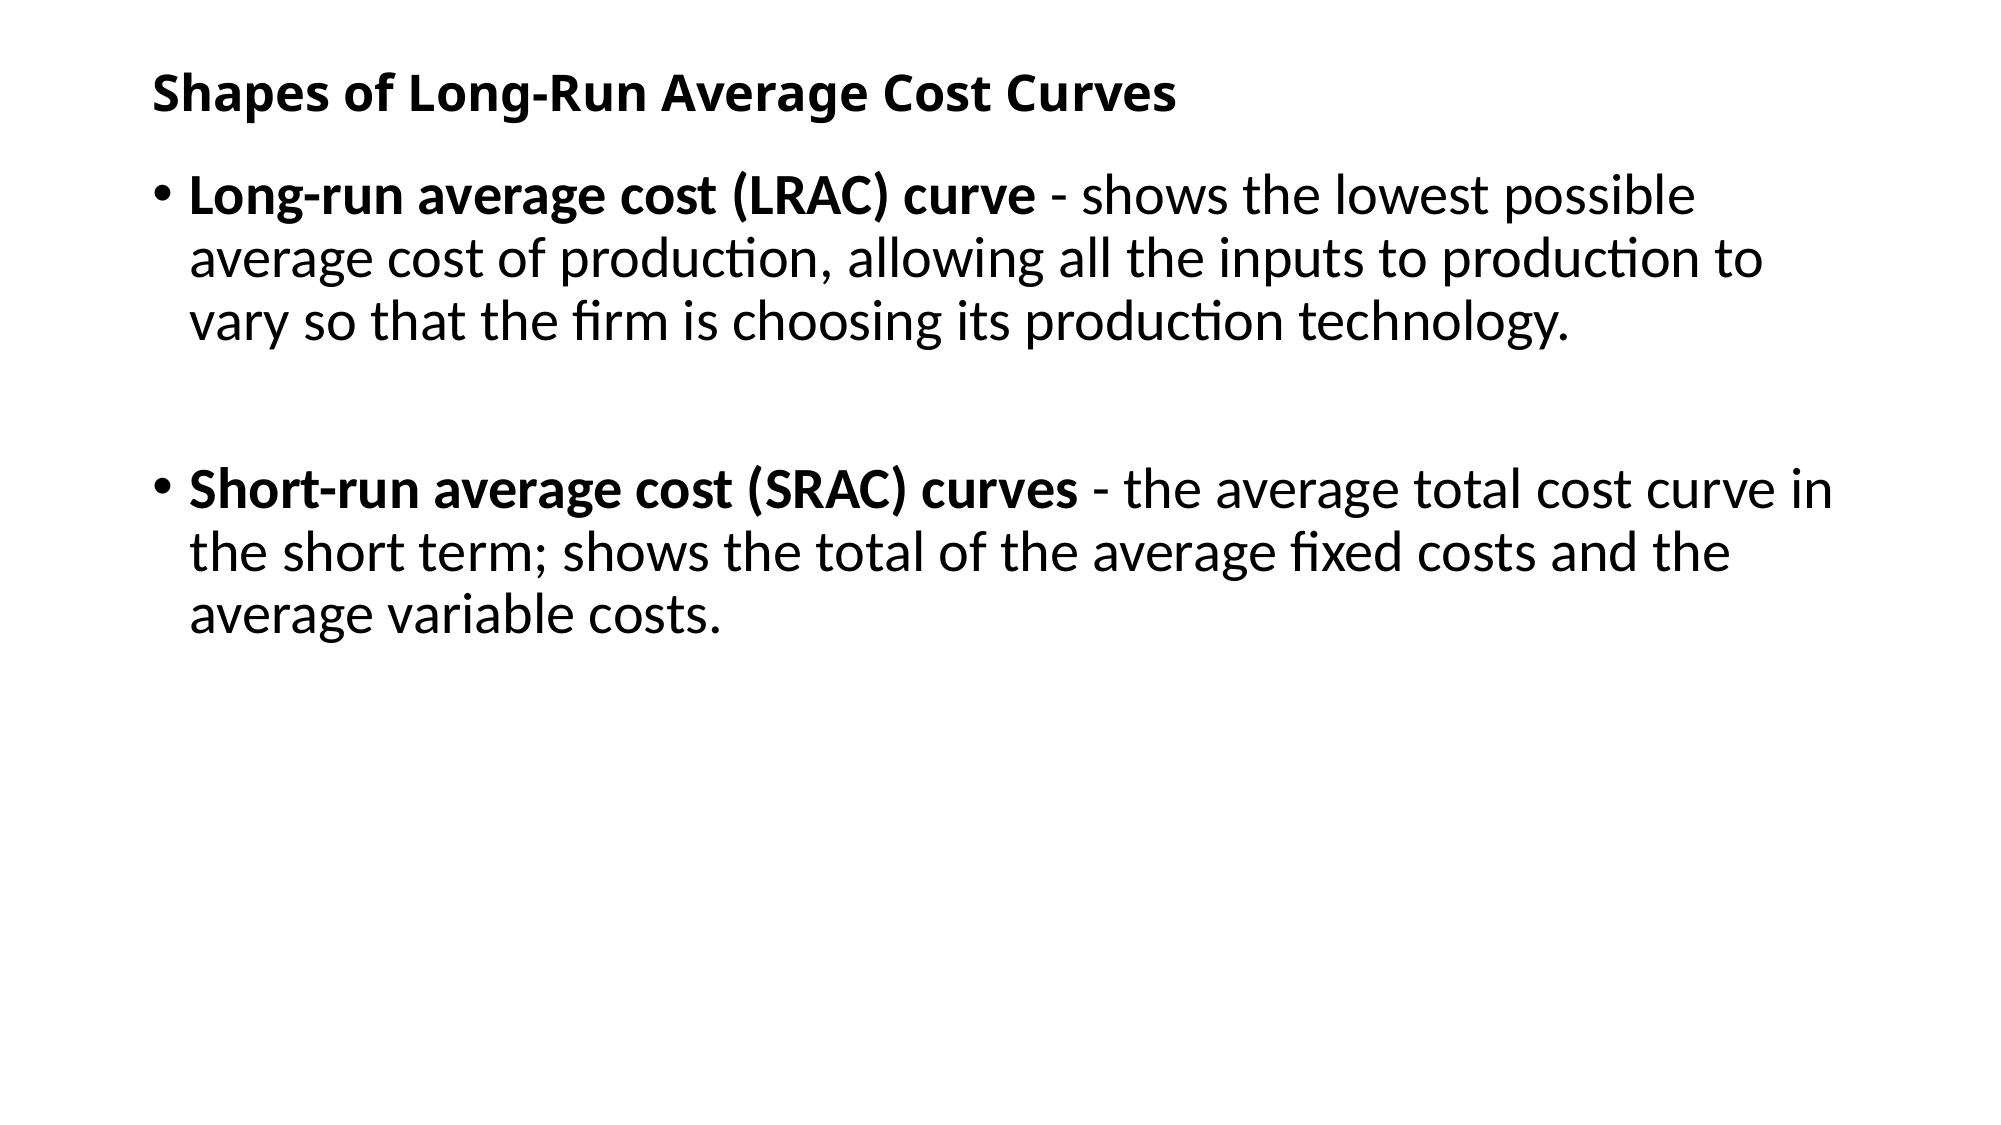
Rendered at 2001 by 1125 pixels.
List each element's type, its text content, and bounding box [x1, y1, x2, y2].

title Shapes of Long-Run Average Cost Curves [137, 59, 1863, 130]
list Long-run average cost (LRAC) curve - shows the lowest possible average cost of production, allowing all the inputs to production to vary so that the firm is choosing its production technology. Short-run average cost (SRAC) curves - the average total cost curve in the short term; shows the total of the average fixed costs and the average variable costs. [137, 156, 1863, 780]
